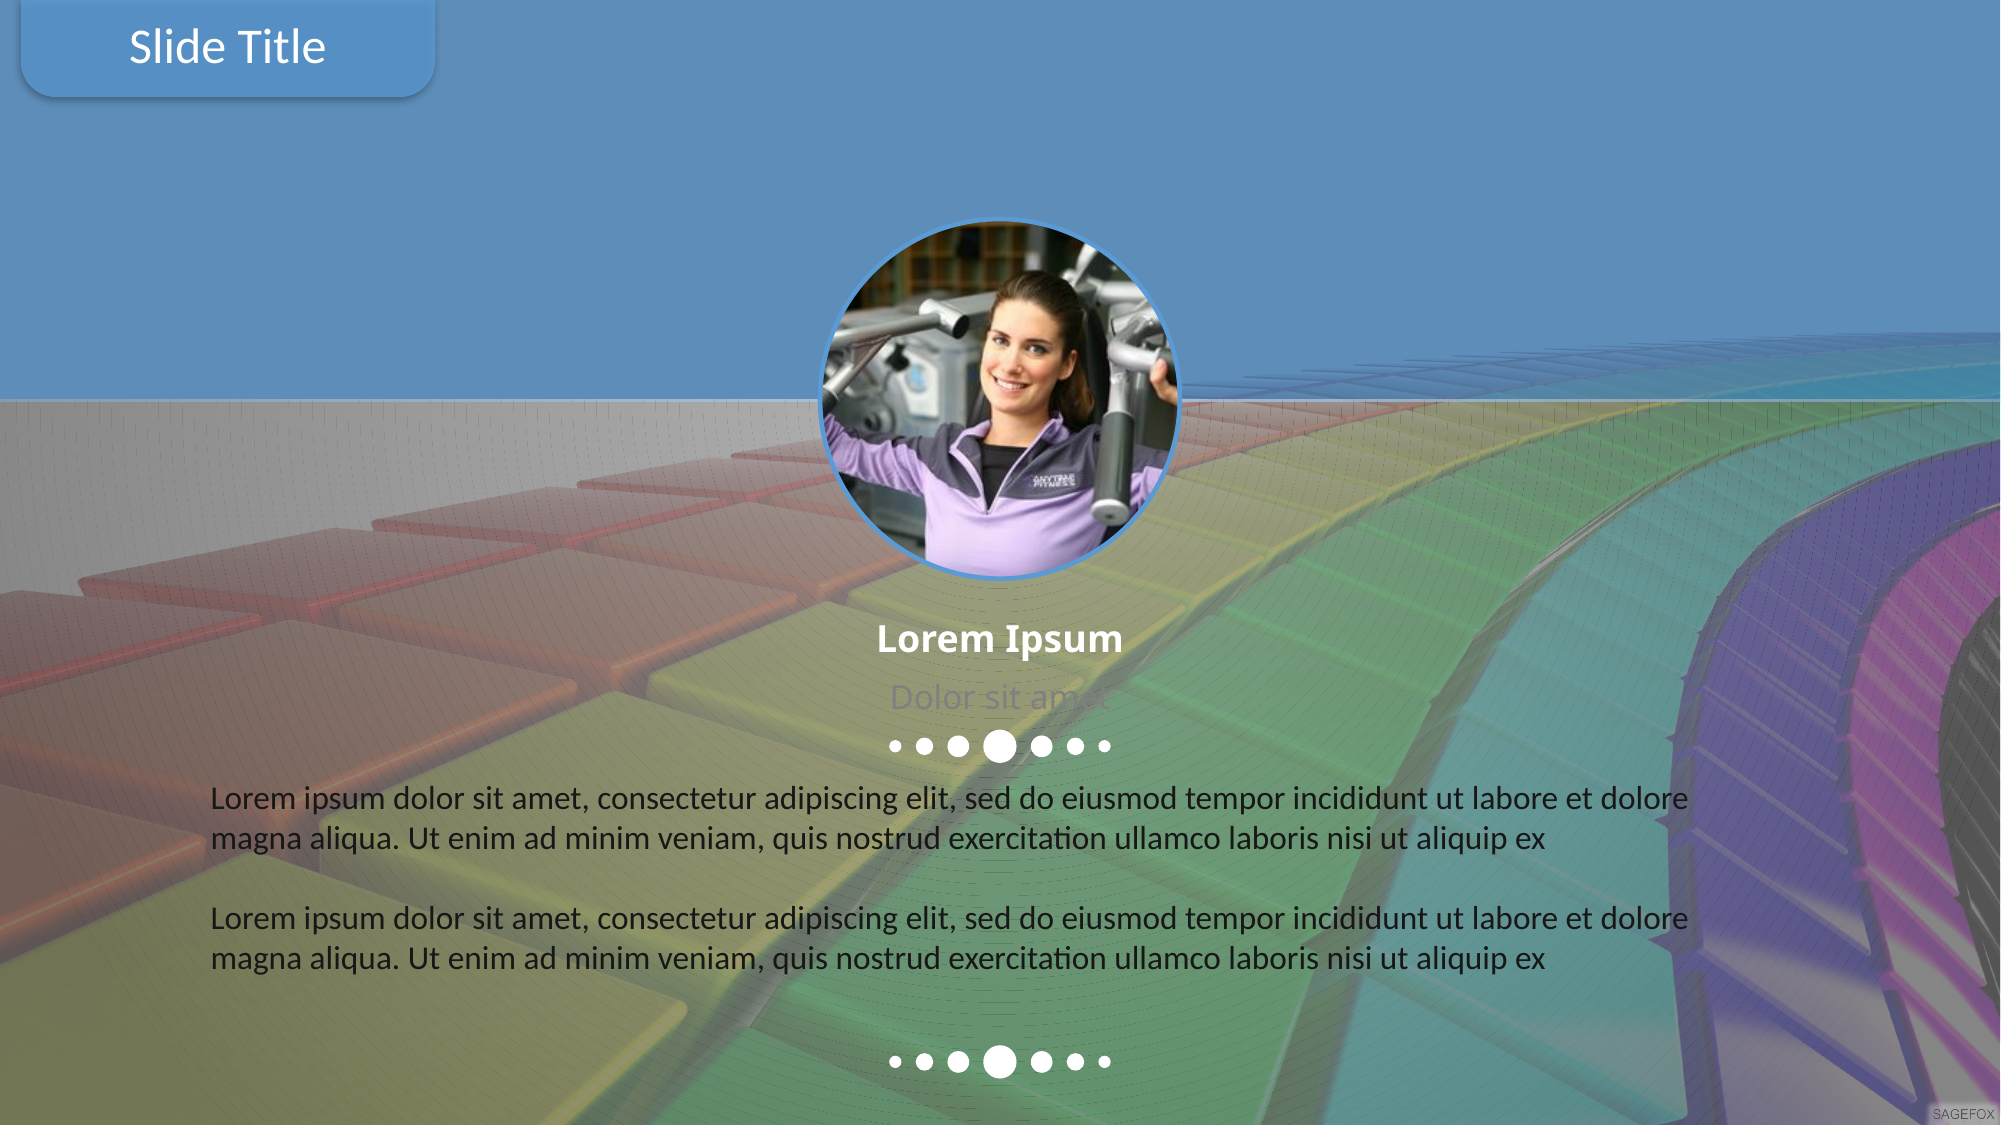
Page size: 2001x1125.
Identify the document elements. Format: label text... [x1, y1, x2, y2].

text_box Lorem ipsum dolor sit amet, consectetur adipiscing elit, sed do eiusmod tempor incididunt ut labore et dolore magna aliqua. Ut enim ad minim veniam, quis nostrud exercitation ullamco laboris nisi ut aliquip ex Lorem ipsum dolor sit amet, consectetur adipiscing elit, sed do eiusmod tempor incididunt ut labore et dolore magna aliqua. Ut enim ad minim veniam, quis nostrud exercitation ullamco laboris nisi ut aliquip ex [195, 769, 1805, 984]
picture [820, 218, 1180, 579]
text_box Lorem Ipsum [820, 597, 1180, 657]
text_box [0, 399, 2000, 1125]
text_box Dolor sit amet [820, 657, 1180, 736]
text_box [20, 0, 436, 98]
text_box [889, 729, 1111, 763]
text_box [889, 1045, 1111, 1079]
